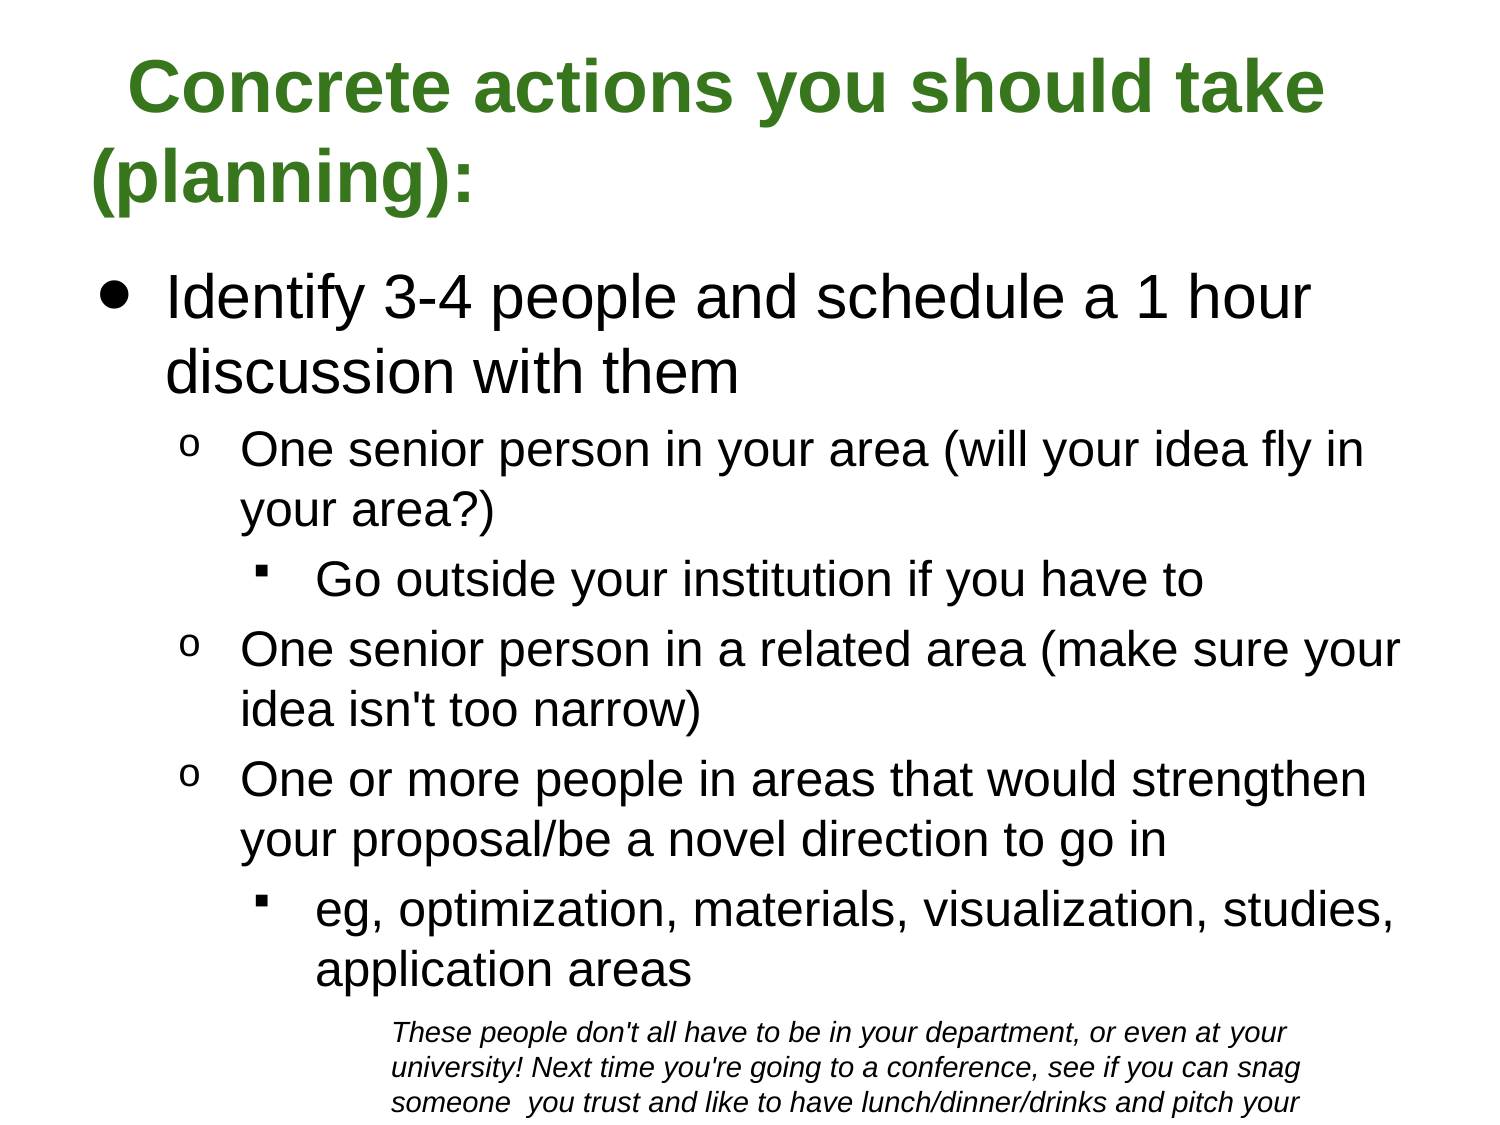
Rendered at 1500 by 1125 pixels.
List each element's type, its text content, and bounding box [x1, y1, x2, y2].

title Concrete actions you should take (planning): [75, 45, 1425, 233]
text_box These people don't all have to be in your department, or even at your university! Next time you're going to a conference, see if you can snag someone you trust and like to have lunch/dinner/drinks and pitch your idea [376, 998, 1379, 1114]
list Identify 3-4 people and schedule a 1 hour discussion with them One senior person in your area (will your idea fly in your area?) Go outside your institution if you have to One senior person in a related area (make sure your idea isn't too narrow) One or more people in areas that would strengthen your proposal/be a novel direction to go in eg, optimization, materials, visualization, studies, application areas [75, 241, 1425, 1057]
